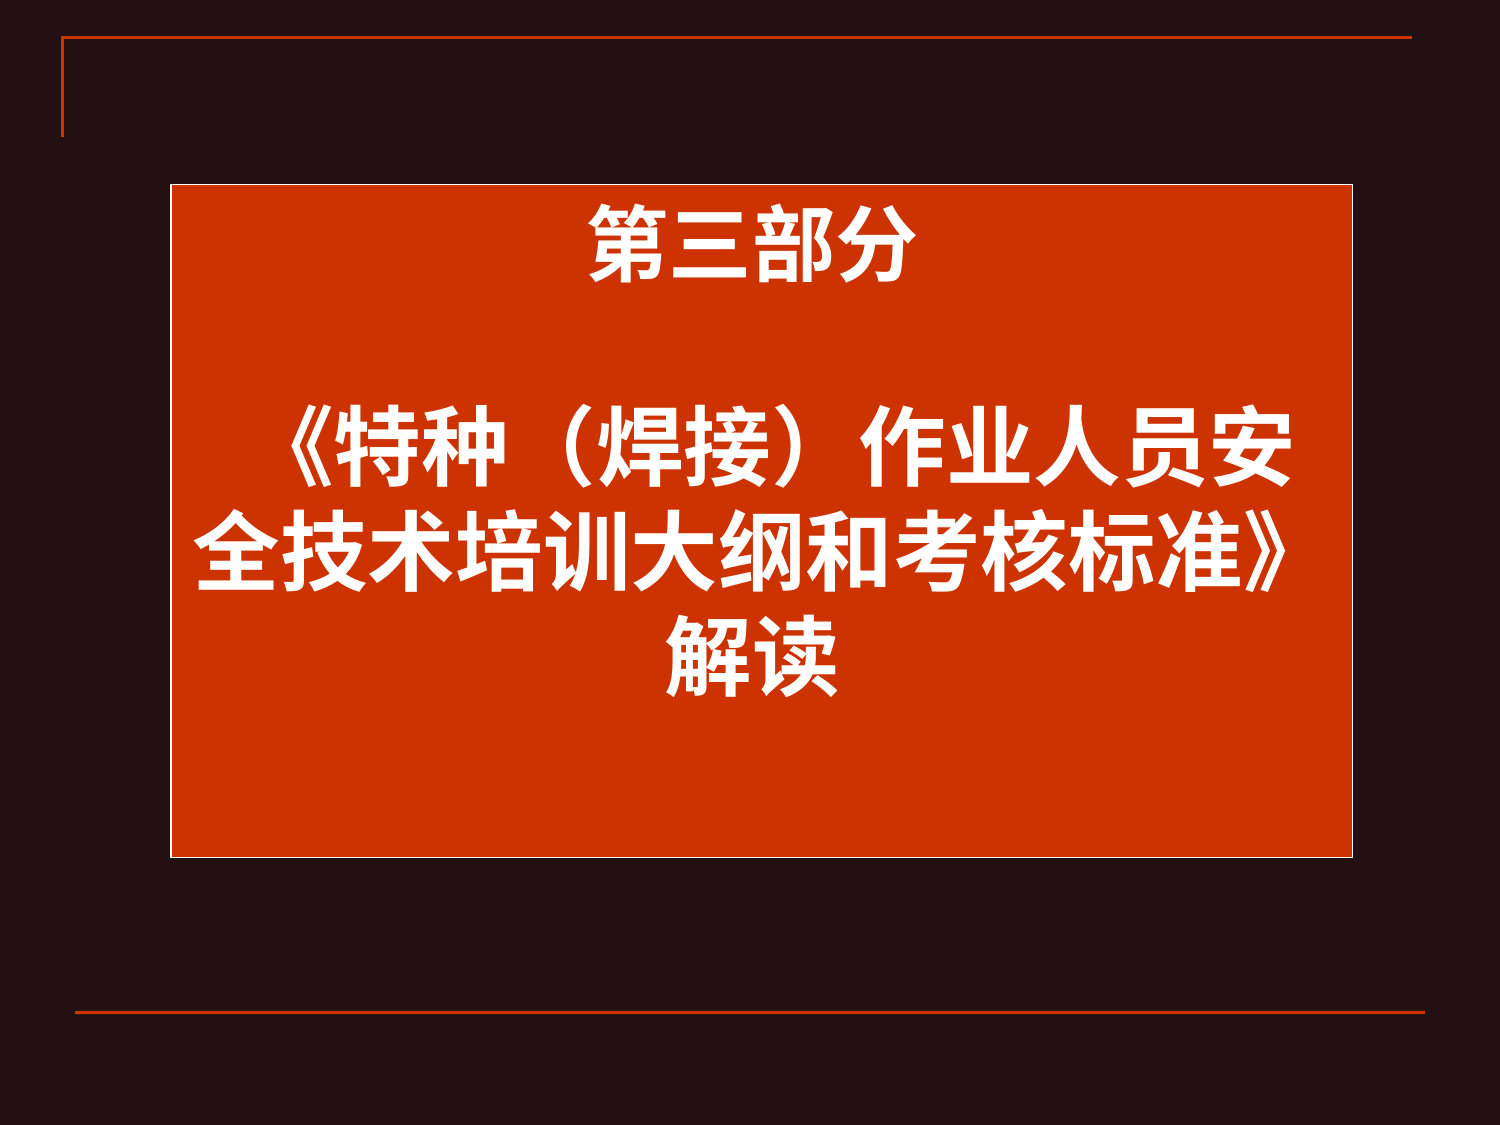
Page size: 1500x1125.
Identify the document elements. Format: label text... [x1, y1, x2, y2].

title 第三部分 《特种（焊接）作业人员安全技术培训大纲和考核标准》解读 [170, 184, 1353, 858]
